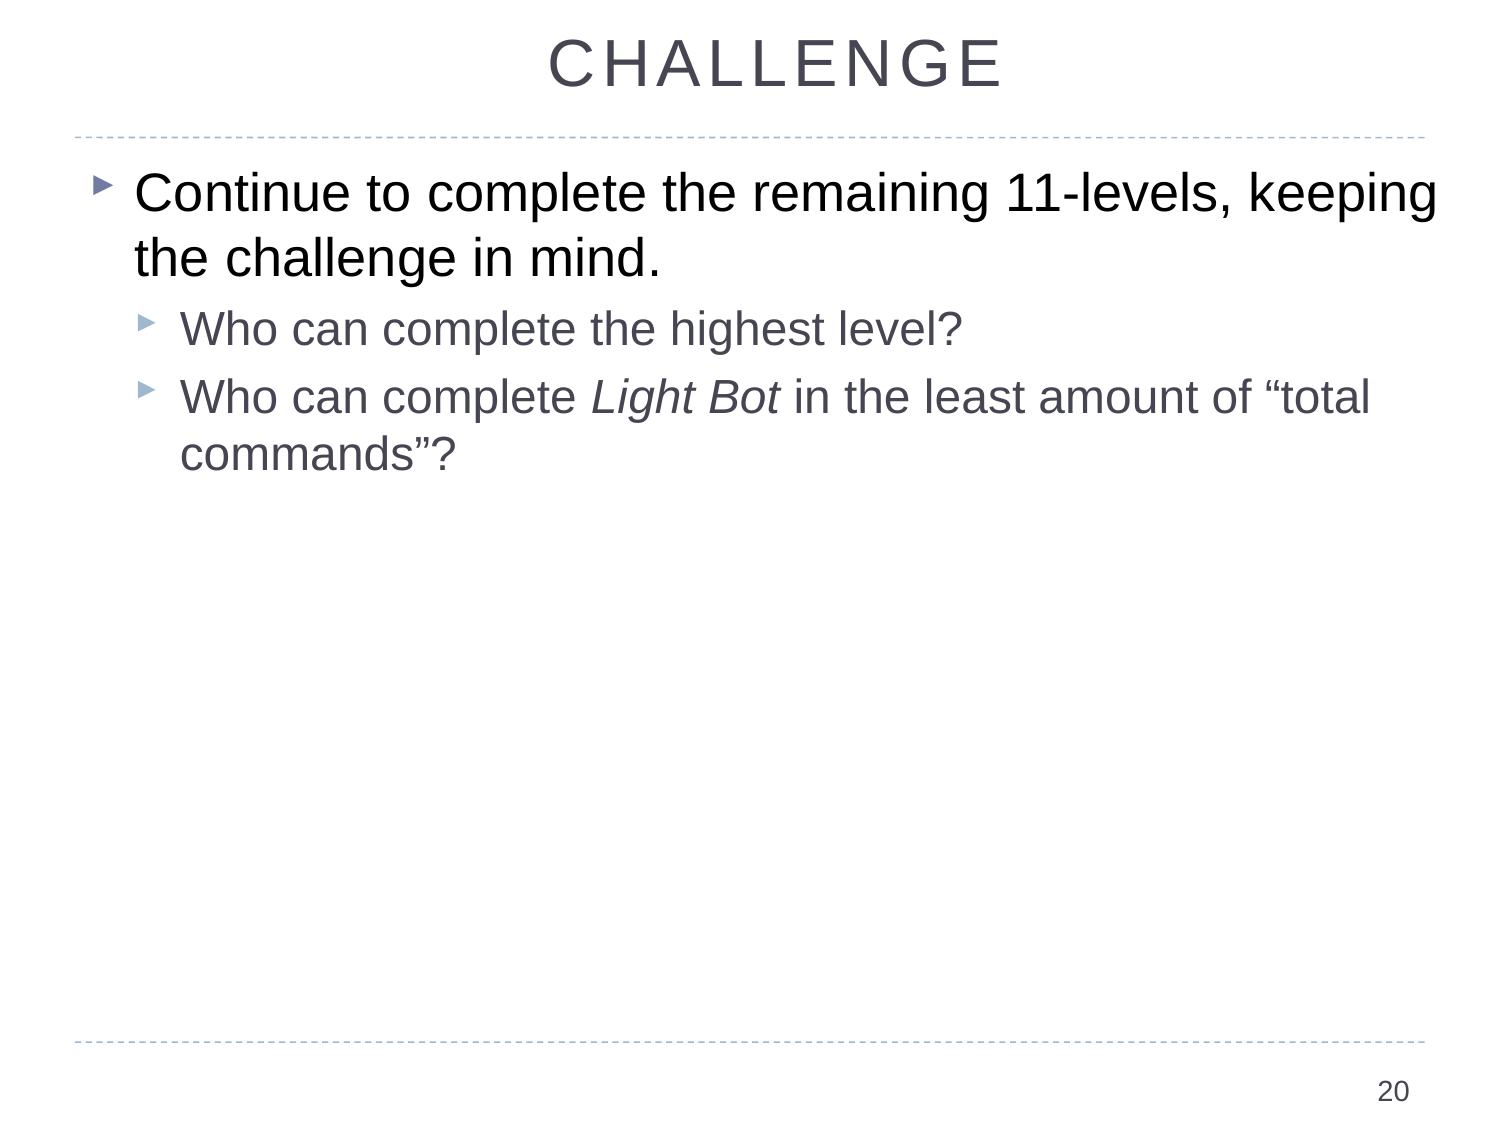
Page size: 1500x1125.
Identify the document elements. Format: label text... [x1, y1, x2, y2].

slide_number 20 [1362, 1065, 1500, 1125]
title CHALLENGE [75, 24, 1475, 100]
list Continue to complete the remaining 11-levels, keeping the challenge in mind. Who can complete the highest level? Who can complete Light Bot in the least amount of “total commands”? [75, 149, 1475, 1038]
